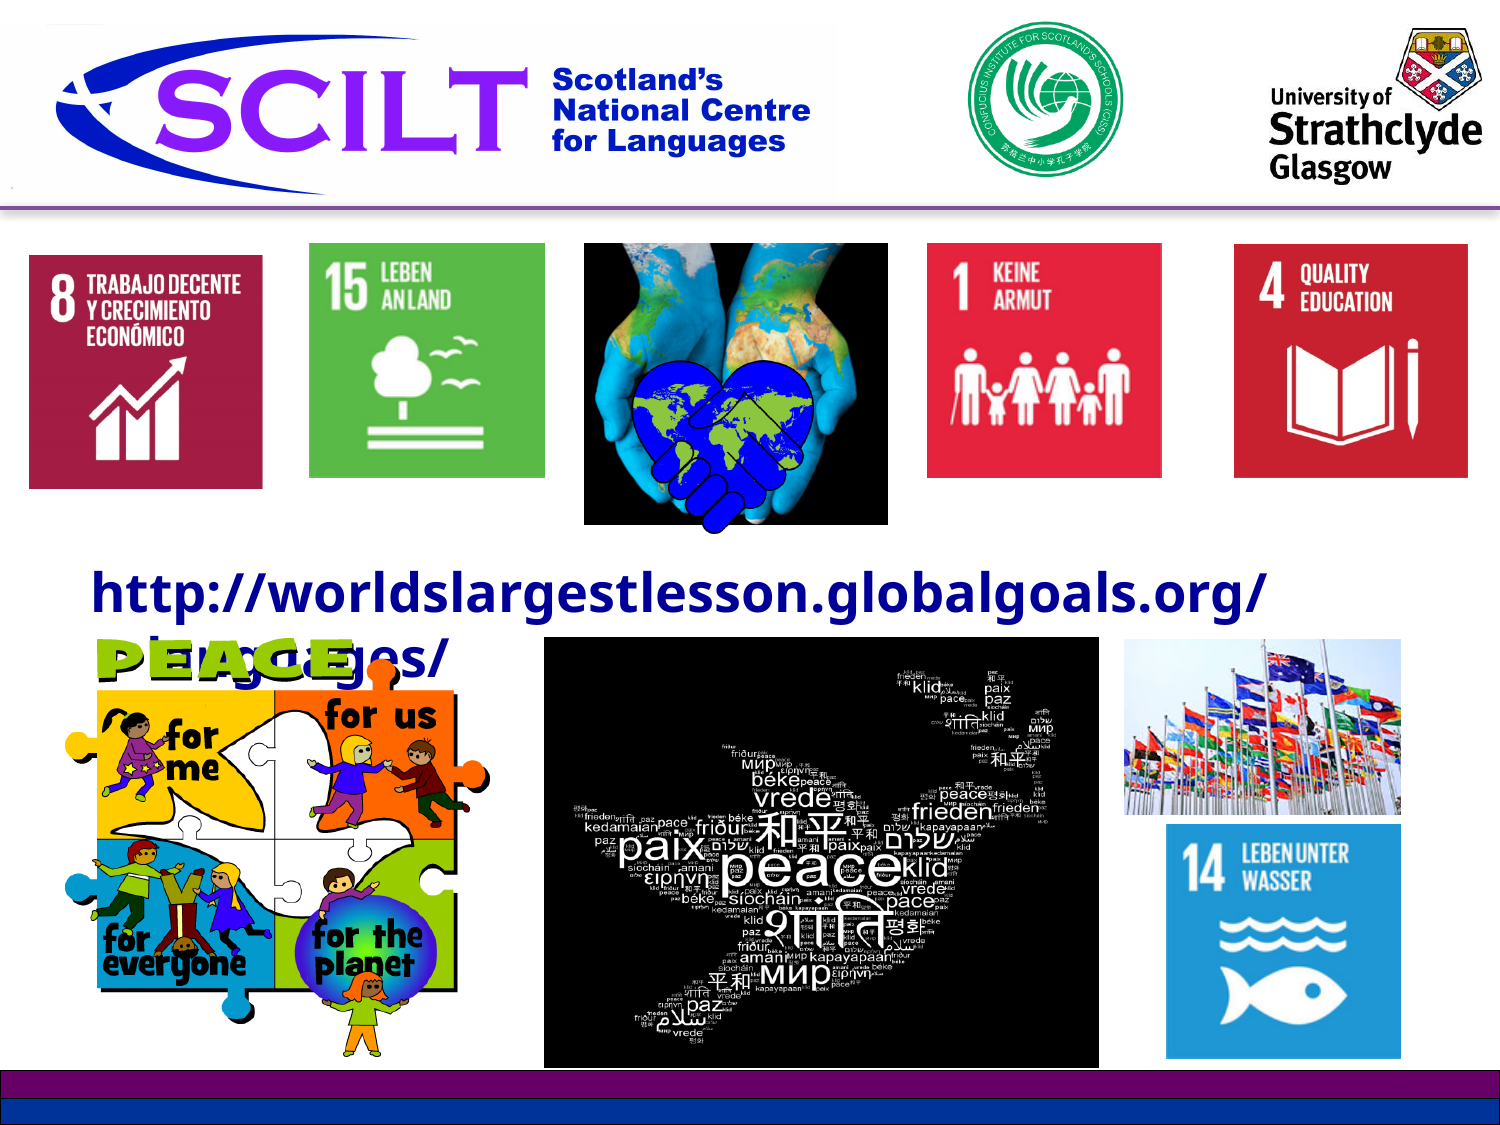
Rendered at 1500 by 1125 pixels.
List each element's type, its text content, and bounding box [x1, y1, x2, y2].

picture [0, 24, 838, 205]
picture [1269, 28, 1482, 185]
picture [309, 243, 545, 479]
picture [29, 255, 263, 489]
picture [1124, 638, 1401, 815]
picture [926, 243, 1162, 479]
picture [759, 243, 776, 248]
picture [1234, 244, 1468, 479]
picture [1166, 823, 1401, 1059]
picture [950, 3, 1140, 193]
list http://worldslargestlesson.globalgoals.org/languages/ [75, 474, 1425, 775]
picture [584, 243, 889, 534]
picture [809, 250, 819, 259]
picture [543, 637, 1099, 1068]
picture [64, 637, 491, 1059]
